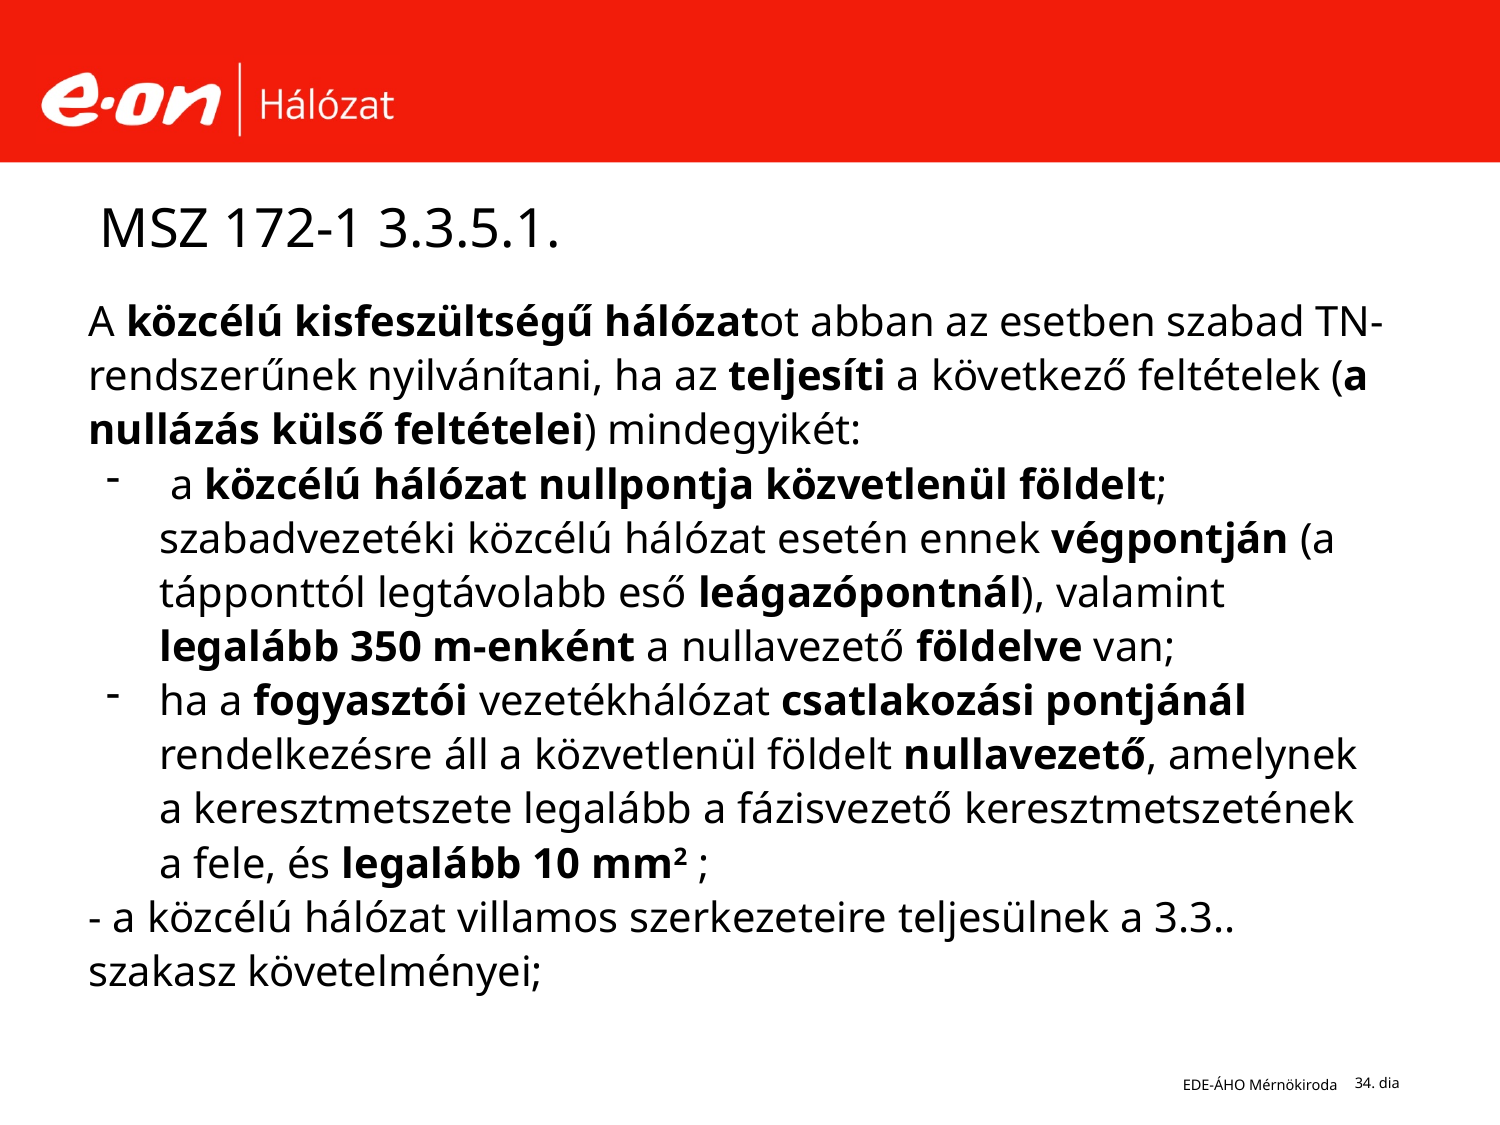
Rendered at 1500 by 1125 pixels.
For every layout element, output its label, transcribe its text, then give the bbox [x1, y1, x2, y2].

picture [36, 55, 400, 144]
list A közcélú kisfeszültségű hálózatot abban az esetben szabad TN-rendszerűnek nyilvánítani, ha az teljesíti a következő feltételek (a nullázás külső feltételei) mindegyikét: a közcélú hálózat nullpontja közvetlenül földelt; szabadvezetéki közcélú hálózat esetén ennek végpontján (a tápponttól legtávolabb eső leágazópontnál), valamint legalább 350 m-enként a nullavezető földelve van; ha a fogyasztói vezetékhálózat csatlakozási pontjánál rendelkezésre áll a közvetlenül földelt nullavezető, amelynek a keresztmetszete legalább a fázisvezető keresztmetszetének a fele, és legalább 10 mm2 ; - a közcélú hálózat villamos szerkezeteire teljesülnek a 3.3.. szakasz követelményei; [88, 290, 1389, 1004]
title MSZ 172-1 3.3.5.1. [99, 187, 1401, 276]
footer EDE-ÁHO Mérnökiroda [499, 1074, 1338, 1101]
slide_number 34. dia [1338, 1074, 1401, 1101]
